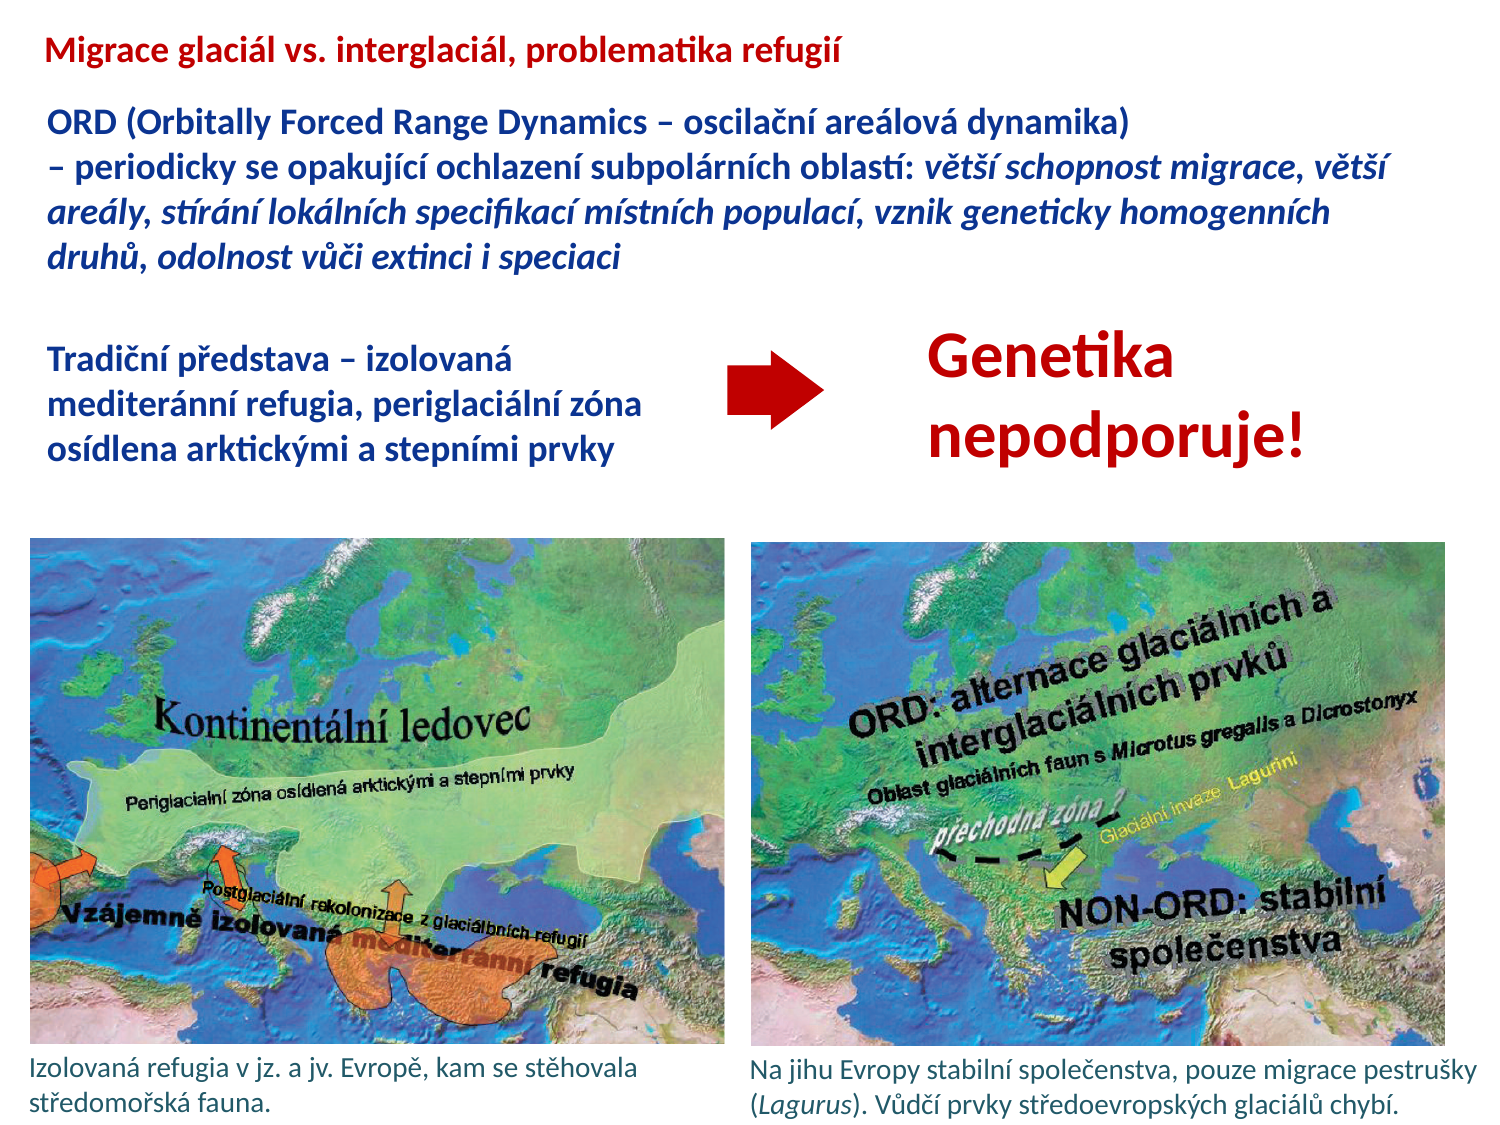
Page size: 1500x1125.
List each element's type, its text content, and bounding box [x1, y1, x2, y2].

text_box Izolovaná refugia v jz. a jv. Evropě, kam se stěhovala středomořská fauna. [14, 1041, 737, 1125]
picture [749, 542, 1446, 1048]
text_box Tradiční představa – izolovaná mediteránní refugia, periglaciální zóna osídlena arktickými a stepními prvky [32, 326, 683, 477]
text_box ORD (Orbitally Forced Range Dynamics – oscilační areálová dynamika) – periodicky se opakující ochlazení subpolárních oblastí: větší schopnost migrace, větší areály, stírání lokálních specifikací místních populací, vznik geneticky homogenních druhů, odolnost vůči extinci i speciaci [32, 89, 1446, 285]
text_box Migrace glaciál vs. interglaciál, problematika refugií [29, 17, 963, 78]
text_box [725, 348, 827, 432]
picture [29, 538, 725, 1044]
text_box Genetika nepodporuje! [912, 303, 1439, 478]
text_box Na jihu Evropy stabilní společenstva, pouze migrace pestrušky (Lagurus). Vůdčí prvky středoevropských glaciálů chybí. [734, 1043, 1500, 1125]
